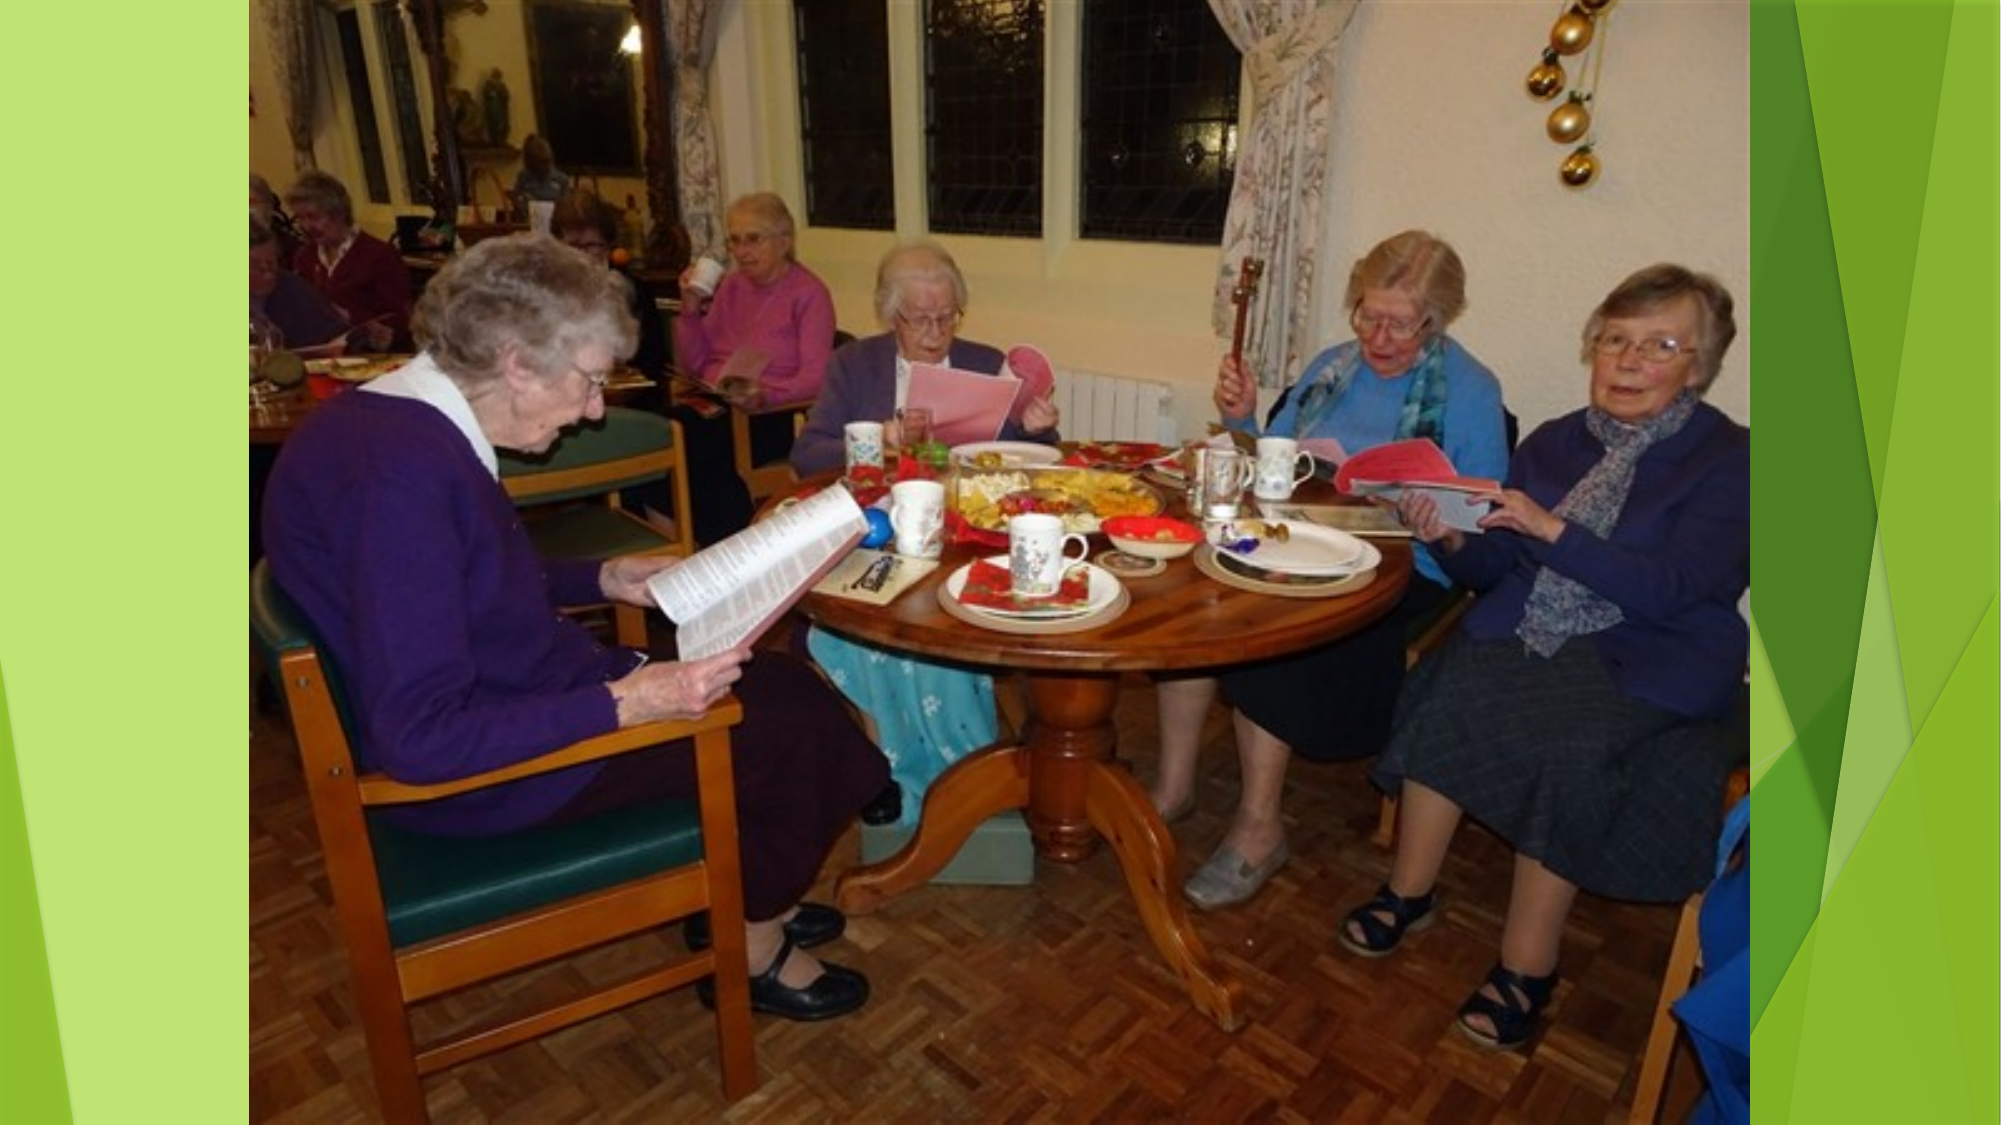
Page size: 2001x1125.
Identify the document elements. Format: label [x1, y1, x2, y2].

picture [249, 0, 1751, 1125]
